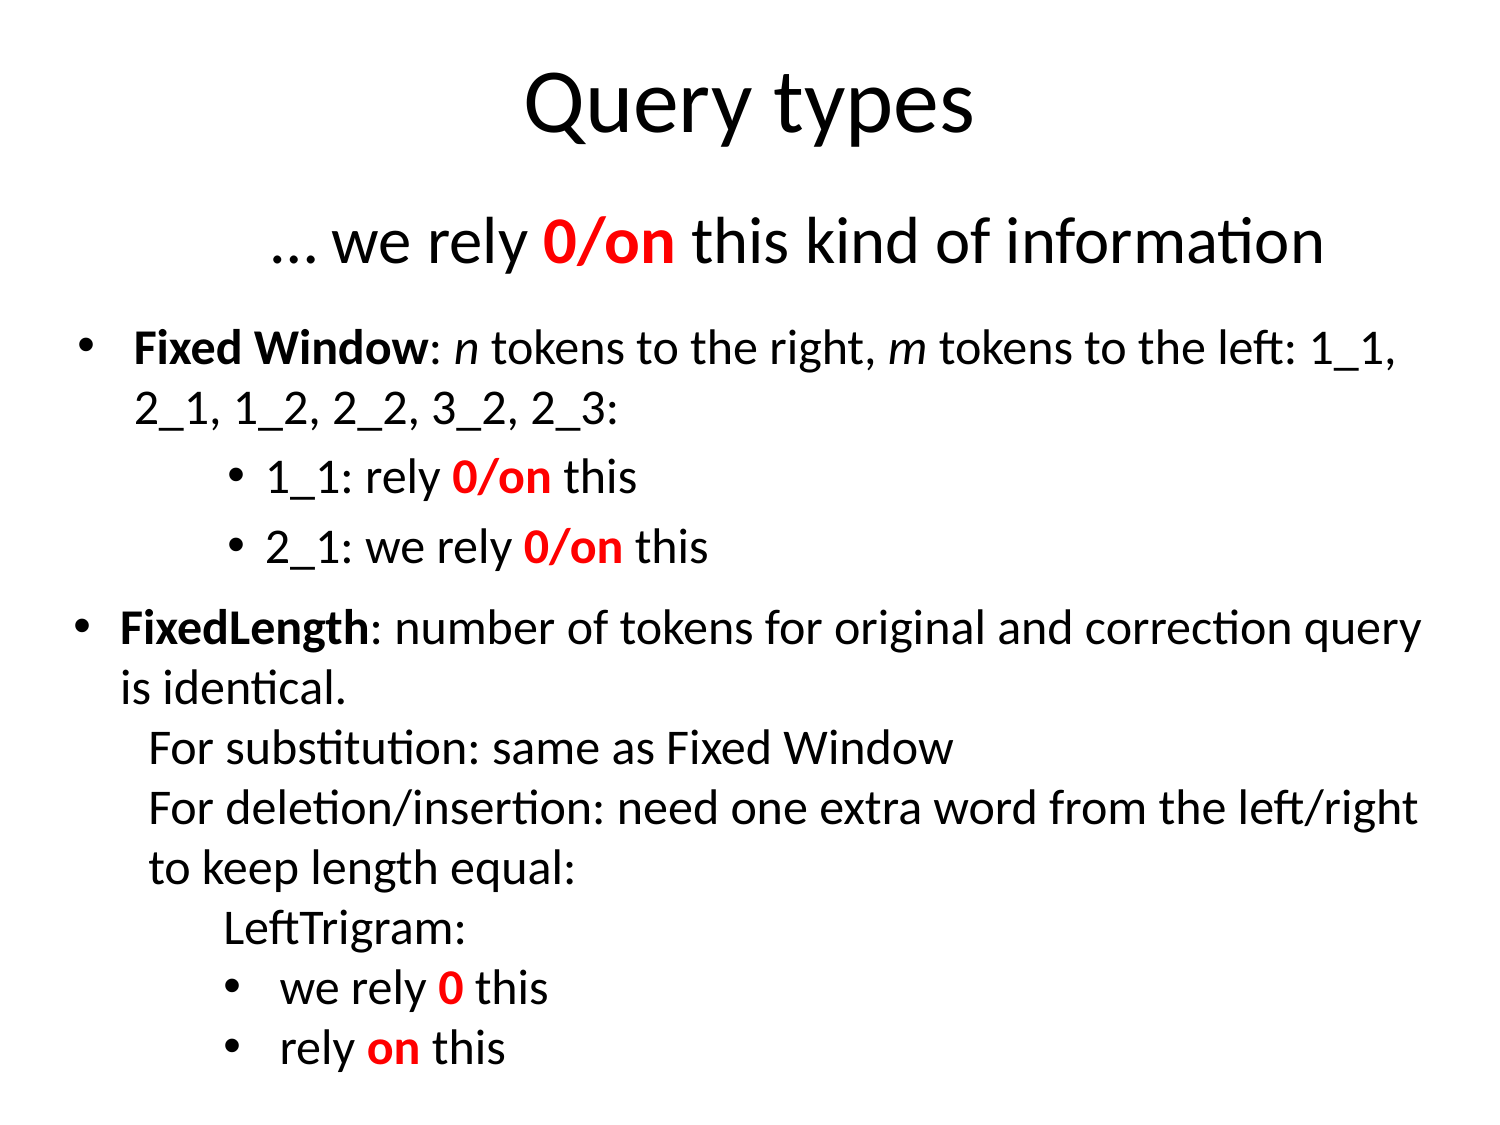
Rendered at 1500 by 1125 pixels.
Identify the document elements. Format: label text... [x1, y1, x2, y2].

list Fixed Window: n tokens to the right, m tokens to the left: 1_1, 2_1, 1_2, 2_2, 3_2, 2_3: 1_1: rely 0/on this 2_1: we rely 0/on this [62, 306, 1413, 587]
text_box … we rely 0/on this kind of information [256, 189, 1341, 285]
title Query types [75, 2, 1425, 190]
text_box FixedLength: number of tokens for original and correction query is identical. For substitution: same as Fixed Window For deletion/insertion: need one extra word from the left/right to keep length equal: LeftTrigram: we rely 0 this rely on this [58, 587, 1459, 1083]
